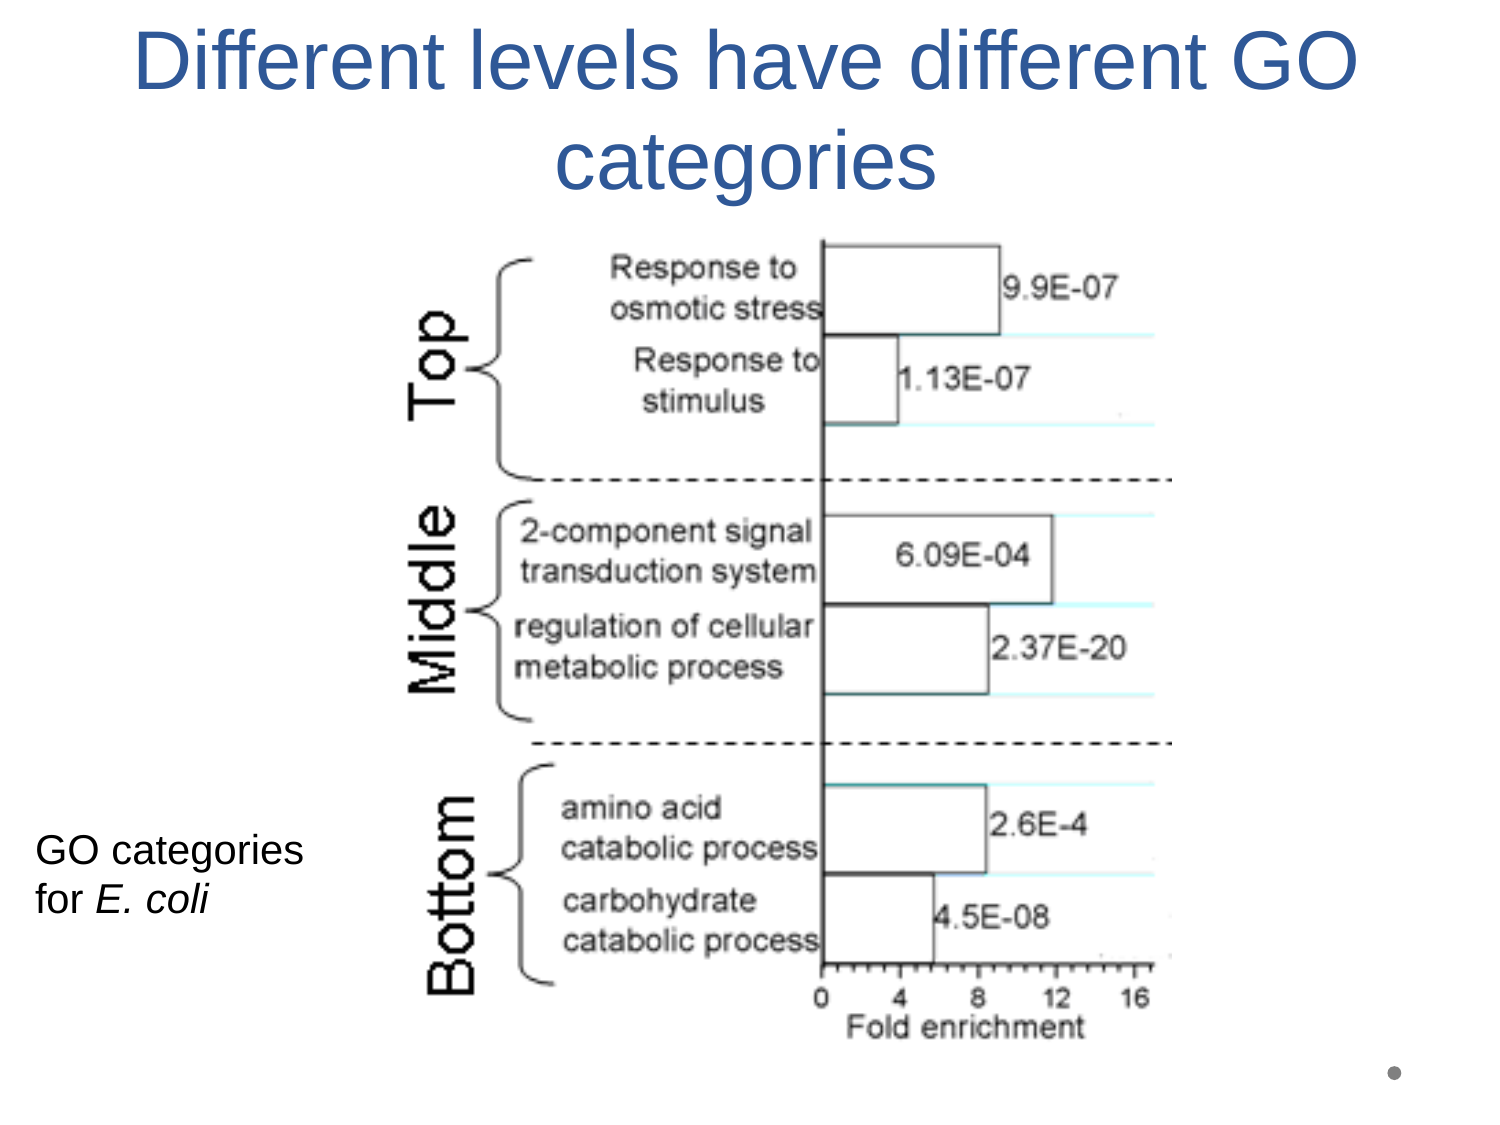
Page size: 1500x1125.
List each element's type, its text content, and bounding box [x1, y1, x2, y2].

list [387, 227, 1172, 1056]
text_box Different levels have different GO categories [0, 0, 1494, 213]
list GO categories for E. coli [19, 825, 326, 938]
